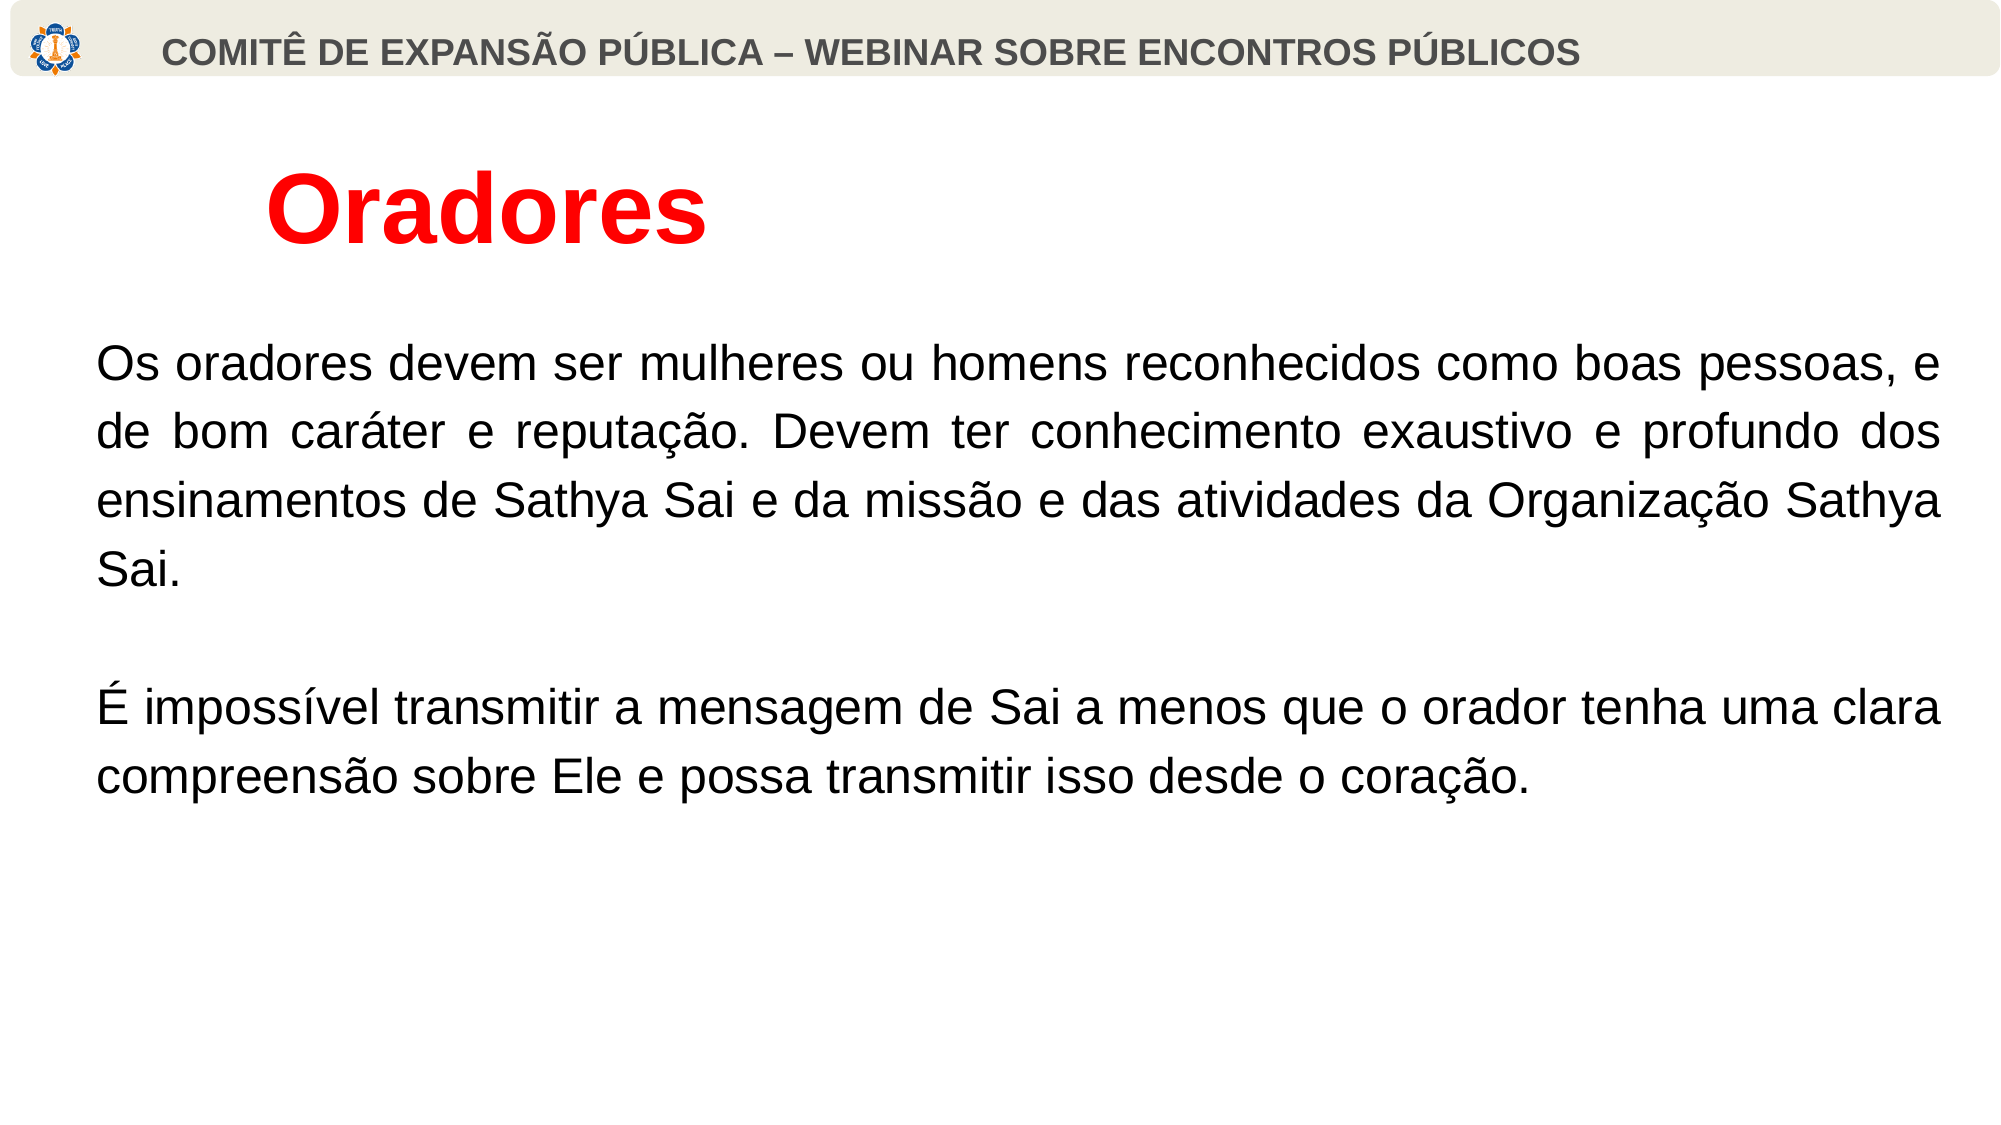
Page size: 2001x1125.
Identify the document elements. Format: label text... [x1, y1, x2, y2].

text_box [10, 0, 2001, 77]
text_box COMITÊ DE EXPANSÃO PÚBLICA – WEBINAR SOBRE ENCONTROS PÚBLICOS [70, 14, 1674, 86]
text_box Os oradores devem ser mulheres ou homens reconhecidos como boas pessoas, e de bom caráter e reputação. Devem ter conhecimento exaustivo e profundo dos ensinamentos de Sathya Sai e da missão e das atividades da Organização Sathya Sai. É impossível transmitir a mensagem de Sai a menos que o orador tenha uma clara compreensão sobre Ele e possa transmitir isso desde o coração. [81, 313, 1957, 1024]
text_box Oradores [250, 136, 1903, 313]
picture [27, 22, 82, 77]
